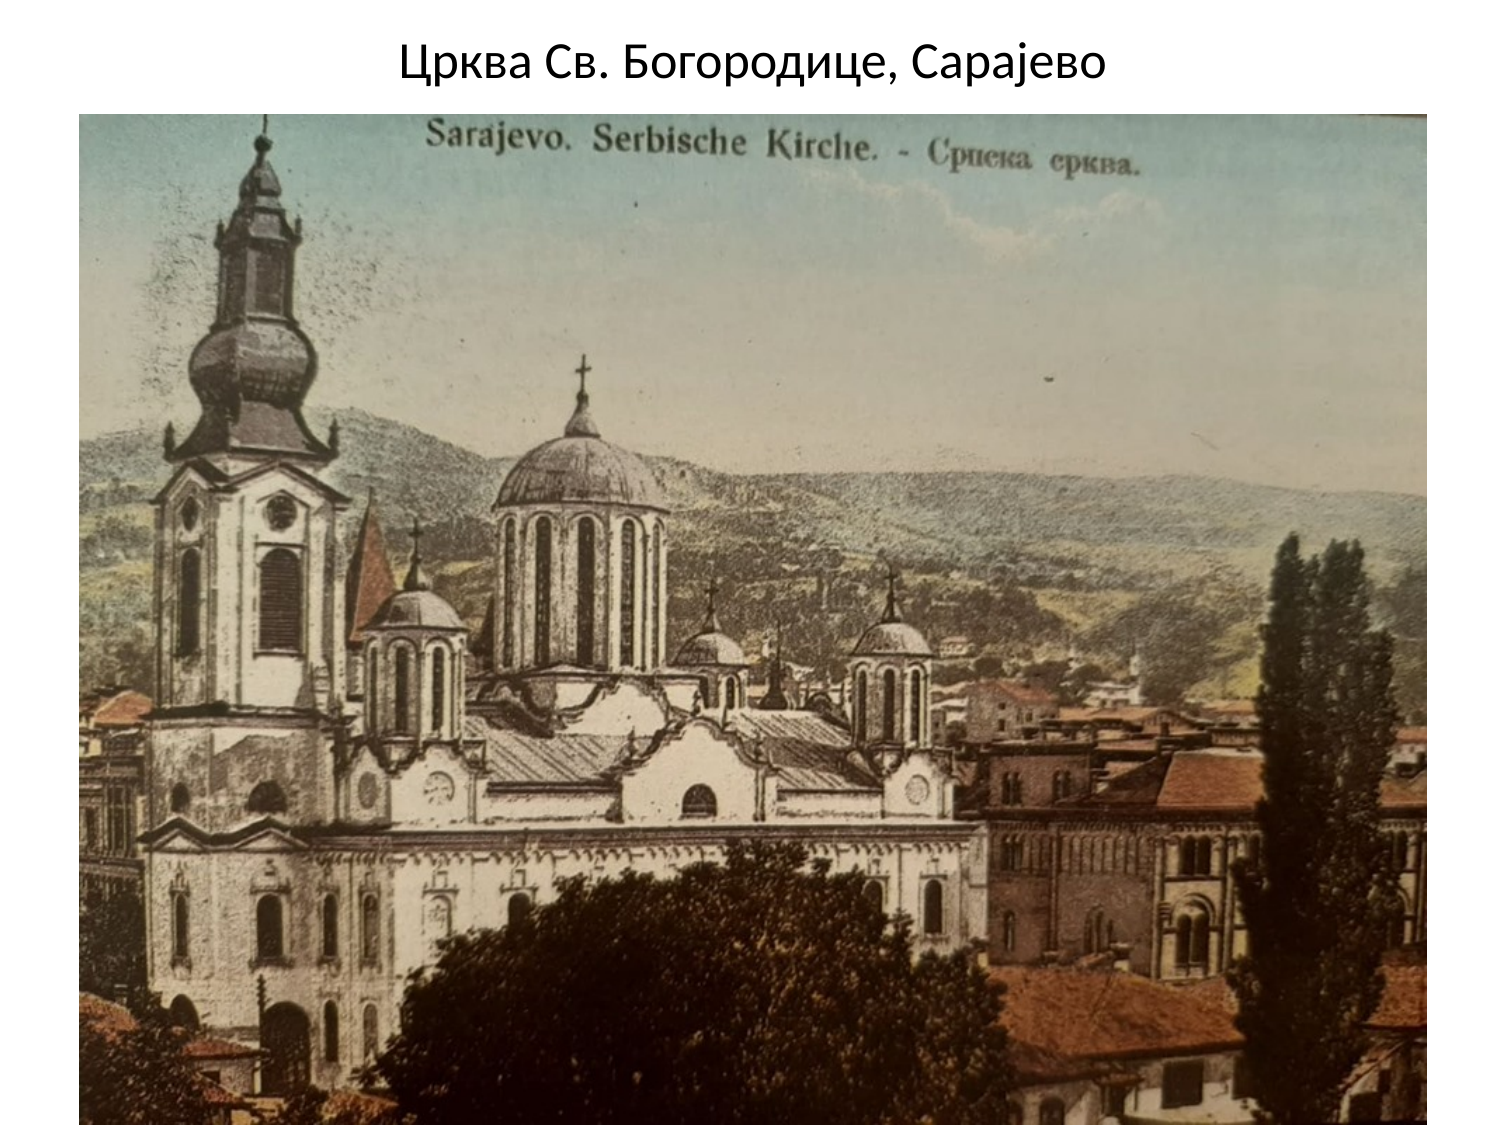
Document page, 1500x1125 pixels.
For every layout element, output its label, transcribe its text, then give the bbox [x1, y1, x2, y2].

title Црква Св. Богородице, Сарајево [77, 0, 1428, 116]
picture [79, 114, 1427, 1125]
